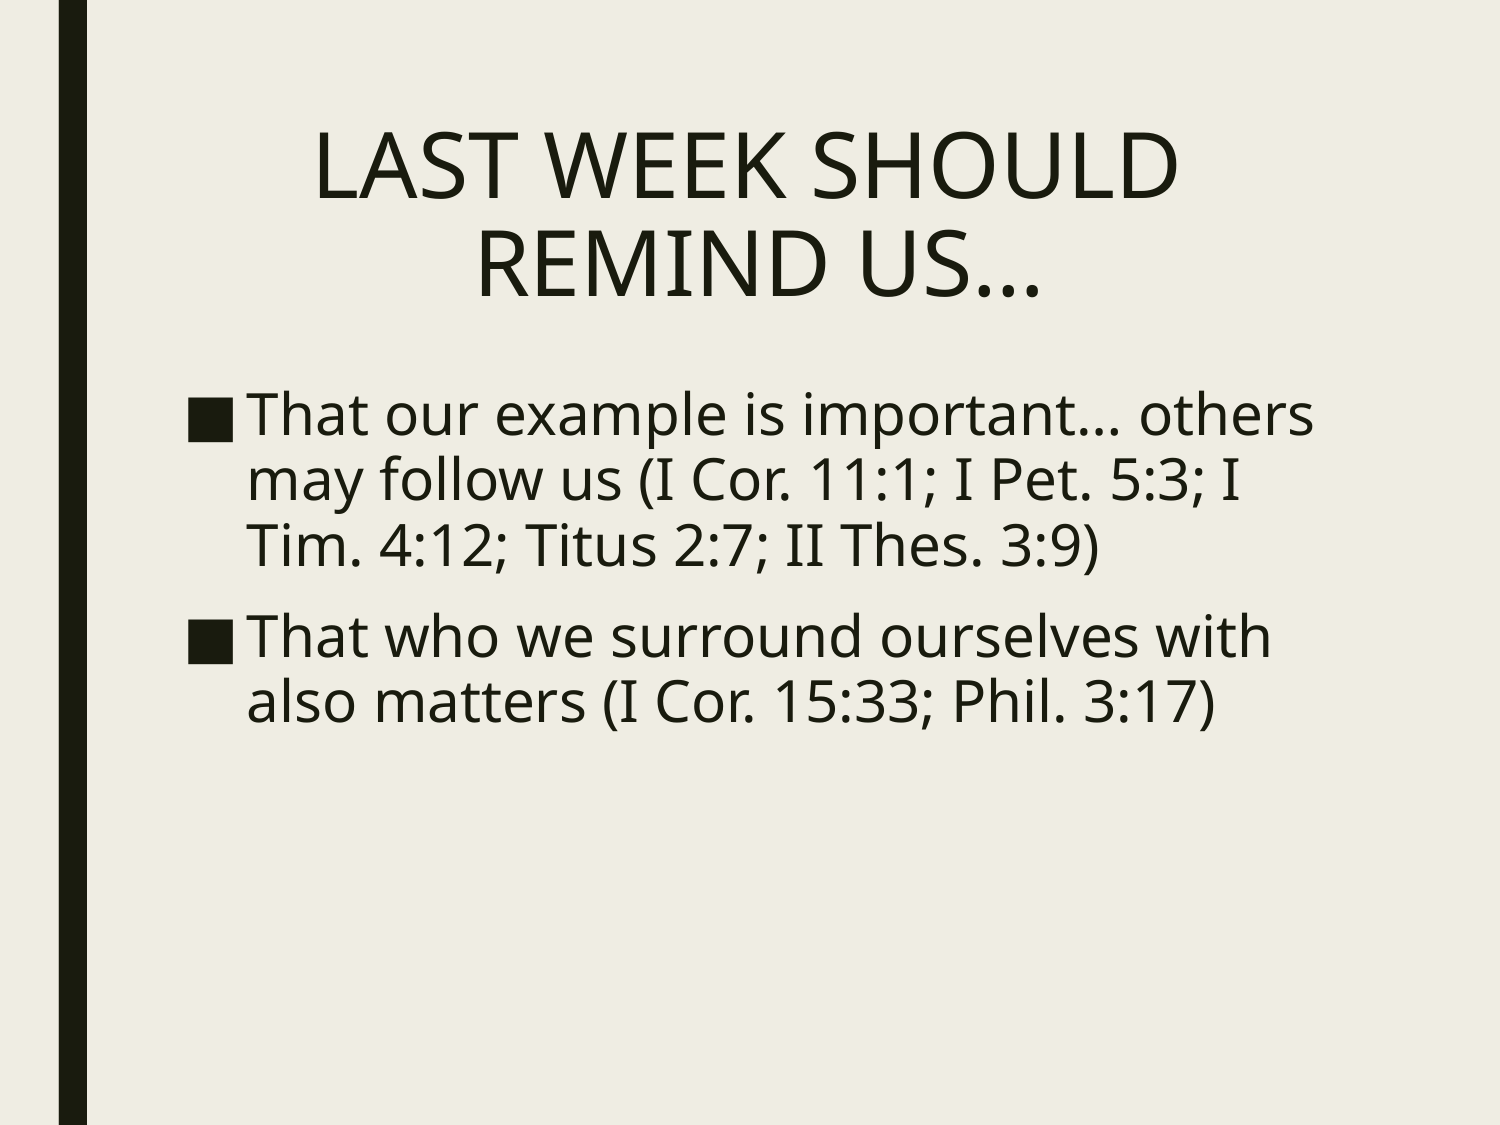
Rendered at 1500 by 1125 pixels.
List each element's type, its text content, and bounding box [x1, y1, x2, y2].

title LAST WEEK SHOULD REMIND US… [168, 112, 1351, 357]
list That our example is important… others may follow us (I Cor. 11:1; I Pet. 5:3; I Tim. 4:12; Titus 2:7; II Thes. 3:9) That who we surround ourselves with also matters (I Cor. 15:33; Phil. 3:17) [168, 375, 1351, 963]
